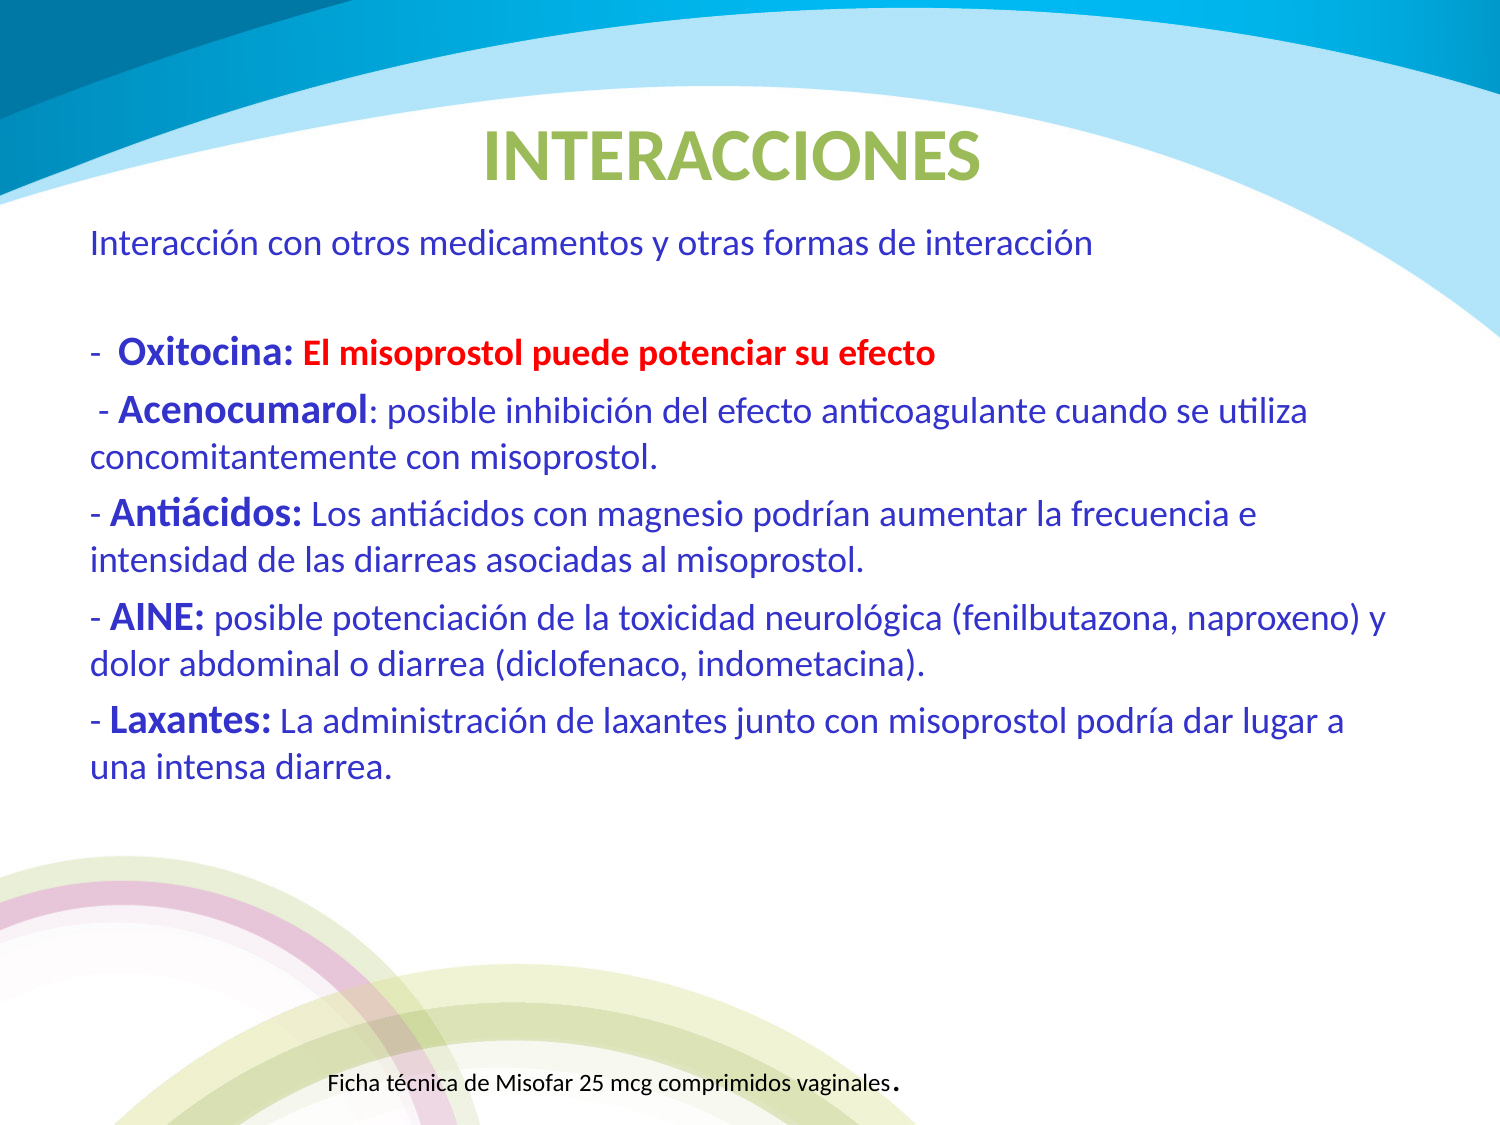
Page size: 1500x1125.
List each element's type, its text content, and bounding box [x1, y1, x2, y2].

text_box Ficha técnica de Misofar 25 mcg comprimidos vaginales. [312, 1046, 1081, 1107]
text_box INTERACCIONES [289, 103, 998, 197]
text_box Interacción con otros medicamentos y otras formas de interacción - Oxitocina: El misoprostol puede potenciar su efecto - Acenocumarol: posible inhibición del efecto anticoagulante cuando se utiliza concomitantemente con misoprostol. - Antiácidos: Los antiácidos con magnesio podrían aumentar la frecuencia e intensidad de las diarreas asociadas al misoprostol. - AINE: posible potenciación de la toxicidad neurológica (fenilbutazona, naproxeno) y dolor abdominal o diarrea (diclofenaco, indometacina). - Laxantes: La administración de laxantes junto con misoprostol podría dar lugar a una intensa diarrea. [74, 210, 1425, 1005]
picture [0, 8, 1500, 1125]
